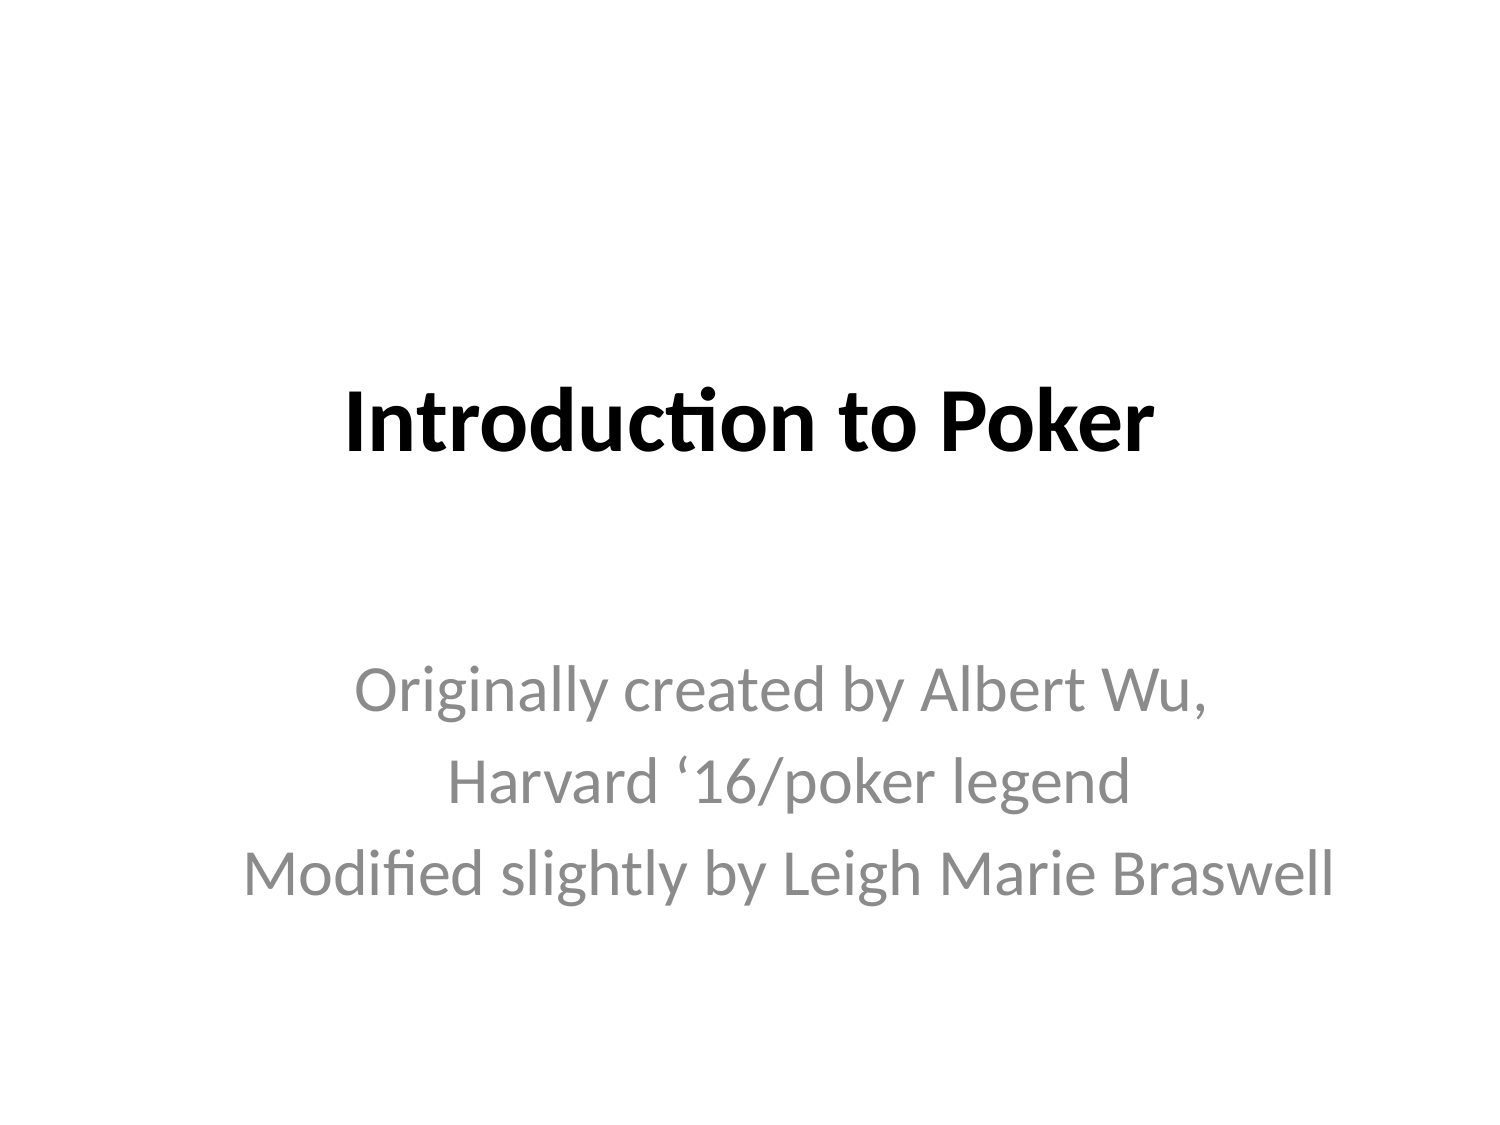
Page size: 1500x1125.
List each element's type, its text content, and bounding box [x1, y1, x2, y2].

subtitle Originally created by Albert Wu, Harvard ‘16/poker legend Modified slightly by Leigh Marie Braswell [225, 637, 1356, 925]
title Introduction to Poker [112, 349, 1388, 591]
